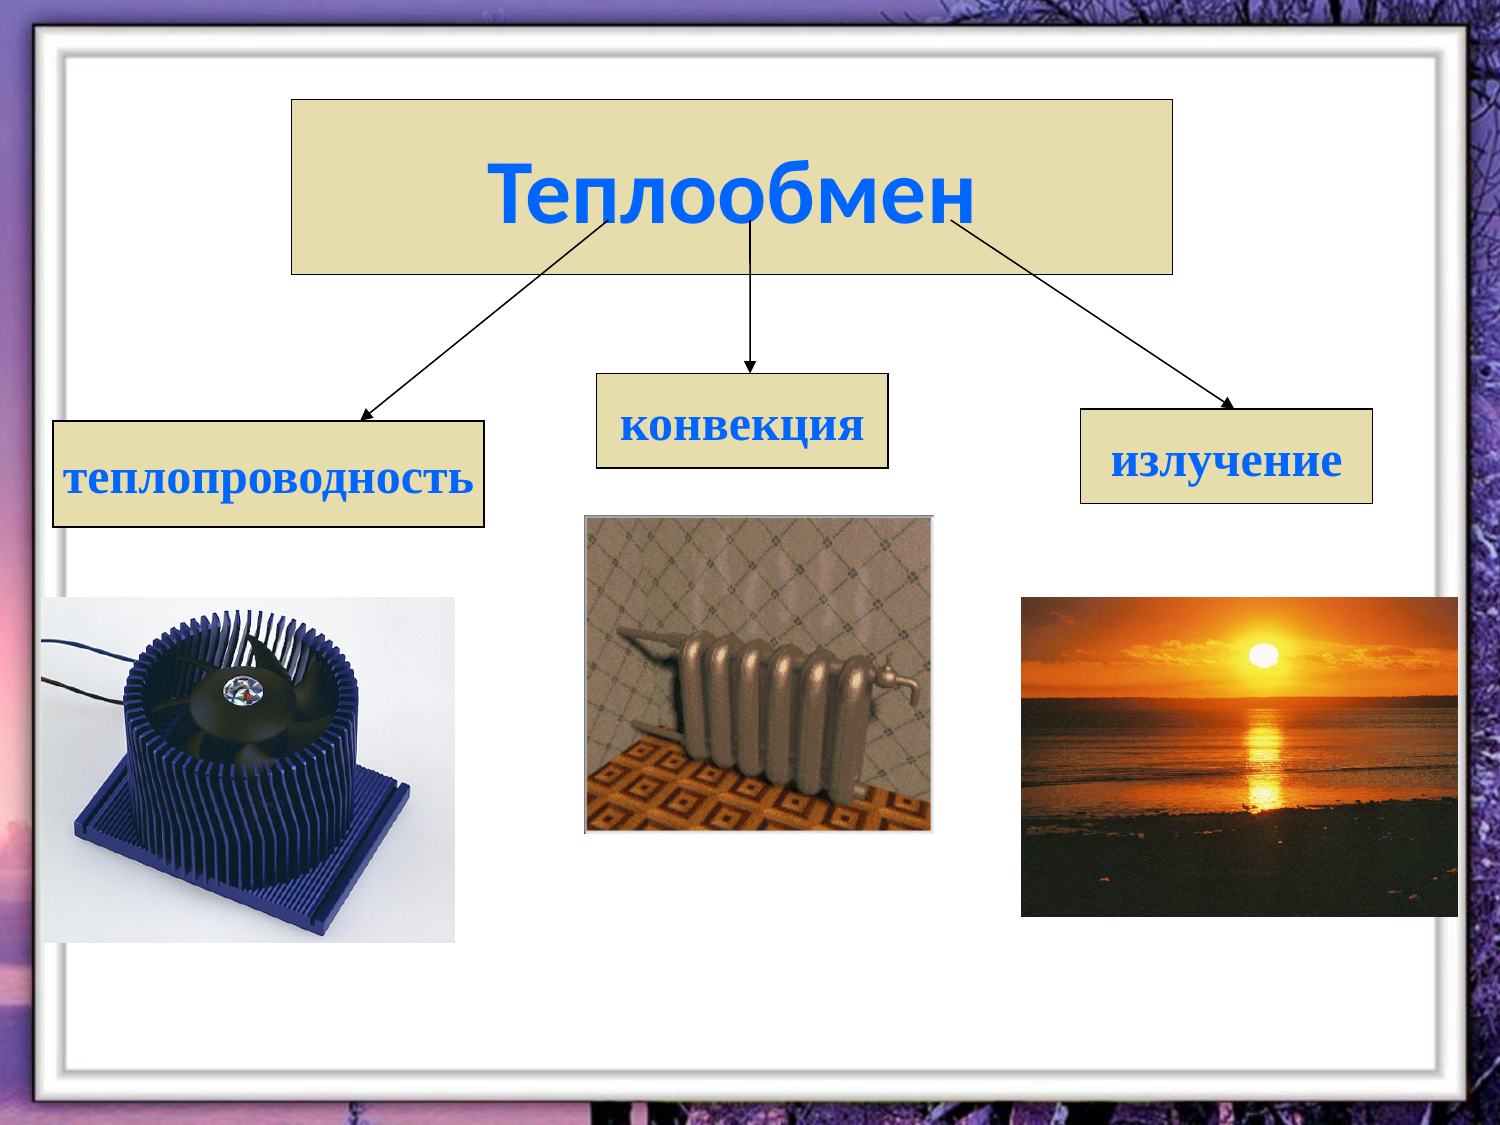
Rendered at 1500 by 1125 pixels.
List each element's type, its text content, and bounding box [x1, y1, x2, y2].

text_box излучение [1080, 408, 1373, 504]
text_box [950, 219, 1235, 409]
title Теплообмен [291, 99, 1173, 275]
picture [0, 0, 1500, 1125]
text_box теплопроводность [53, 420, 485, 528]
text_box конвекция [596, 373, 889, 468]
text_box [743, 220, 757, 374]
text_box [360, 219, 609, 421]
